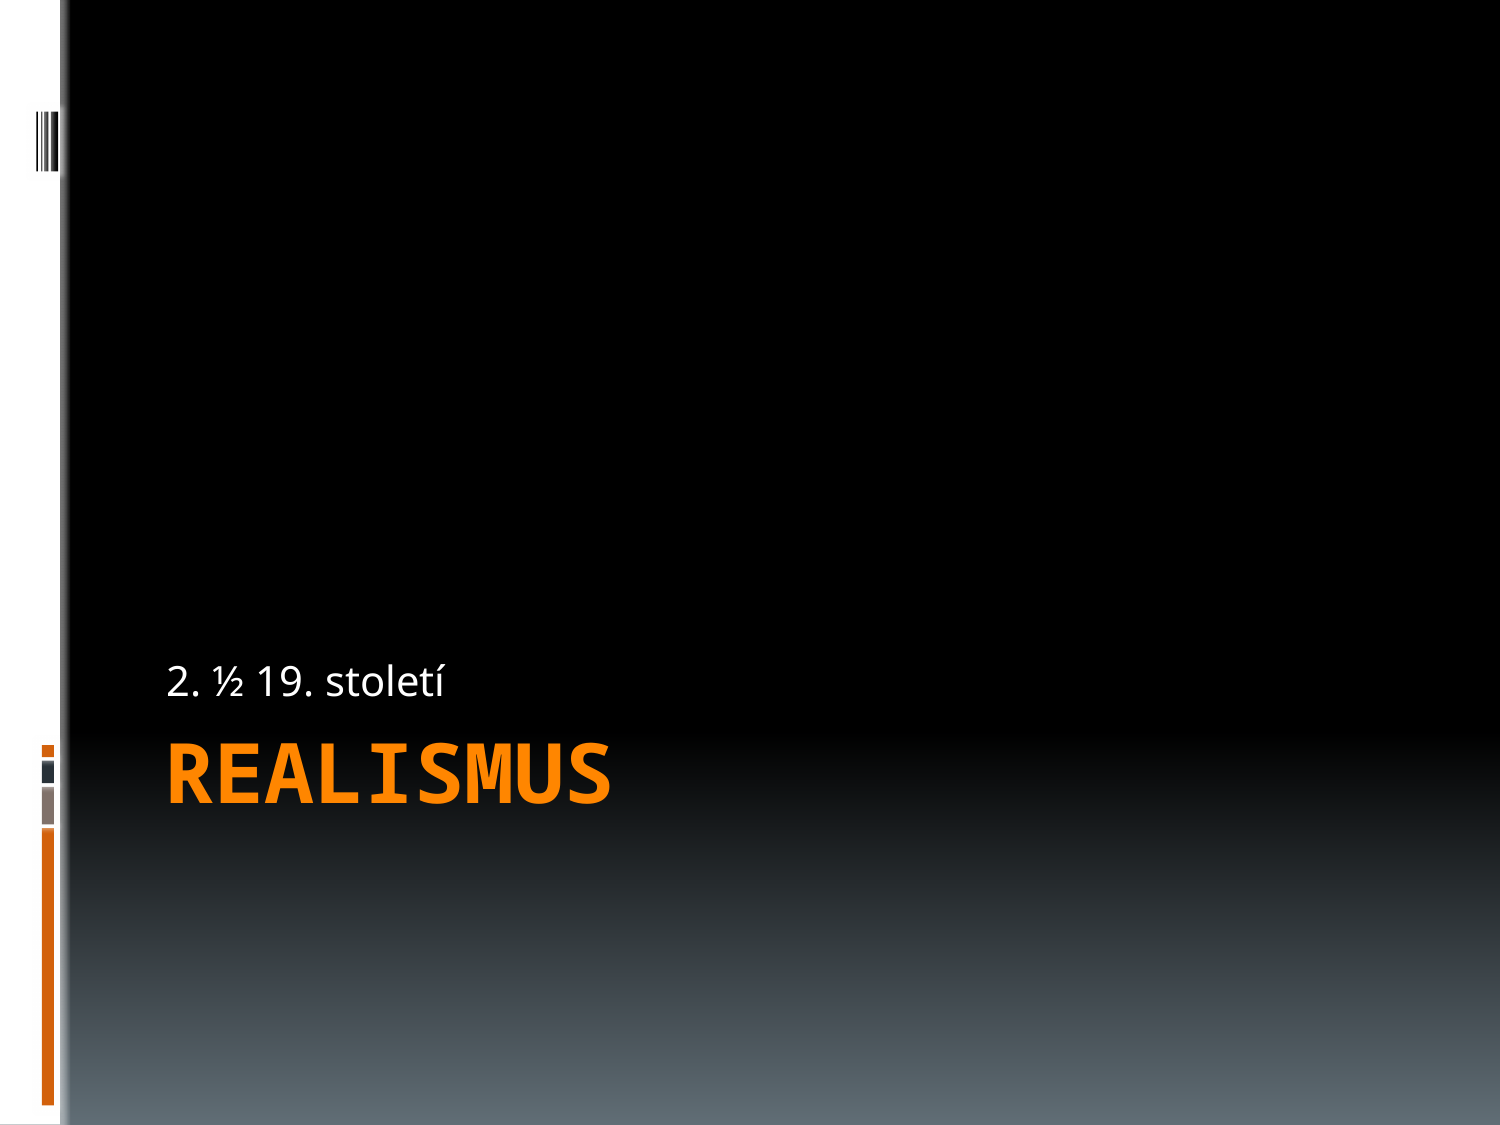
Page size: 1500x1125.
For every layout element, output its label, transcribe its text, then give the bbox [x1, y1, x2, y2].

subtitle 2. ½ 19. století [150, 464, 1425, 713]
title Realismus [150, 713, 1425, 1037]
